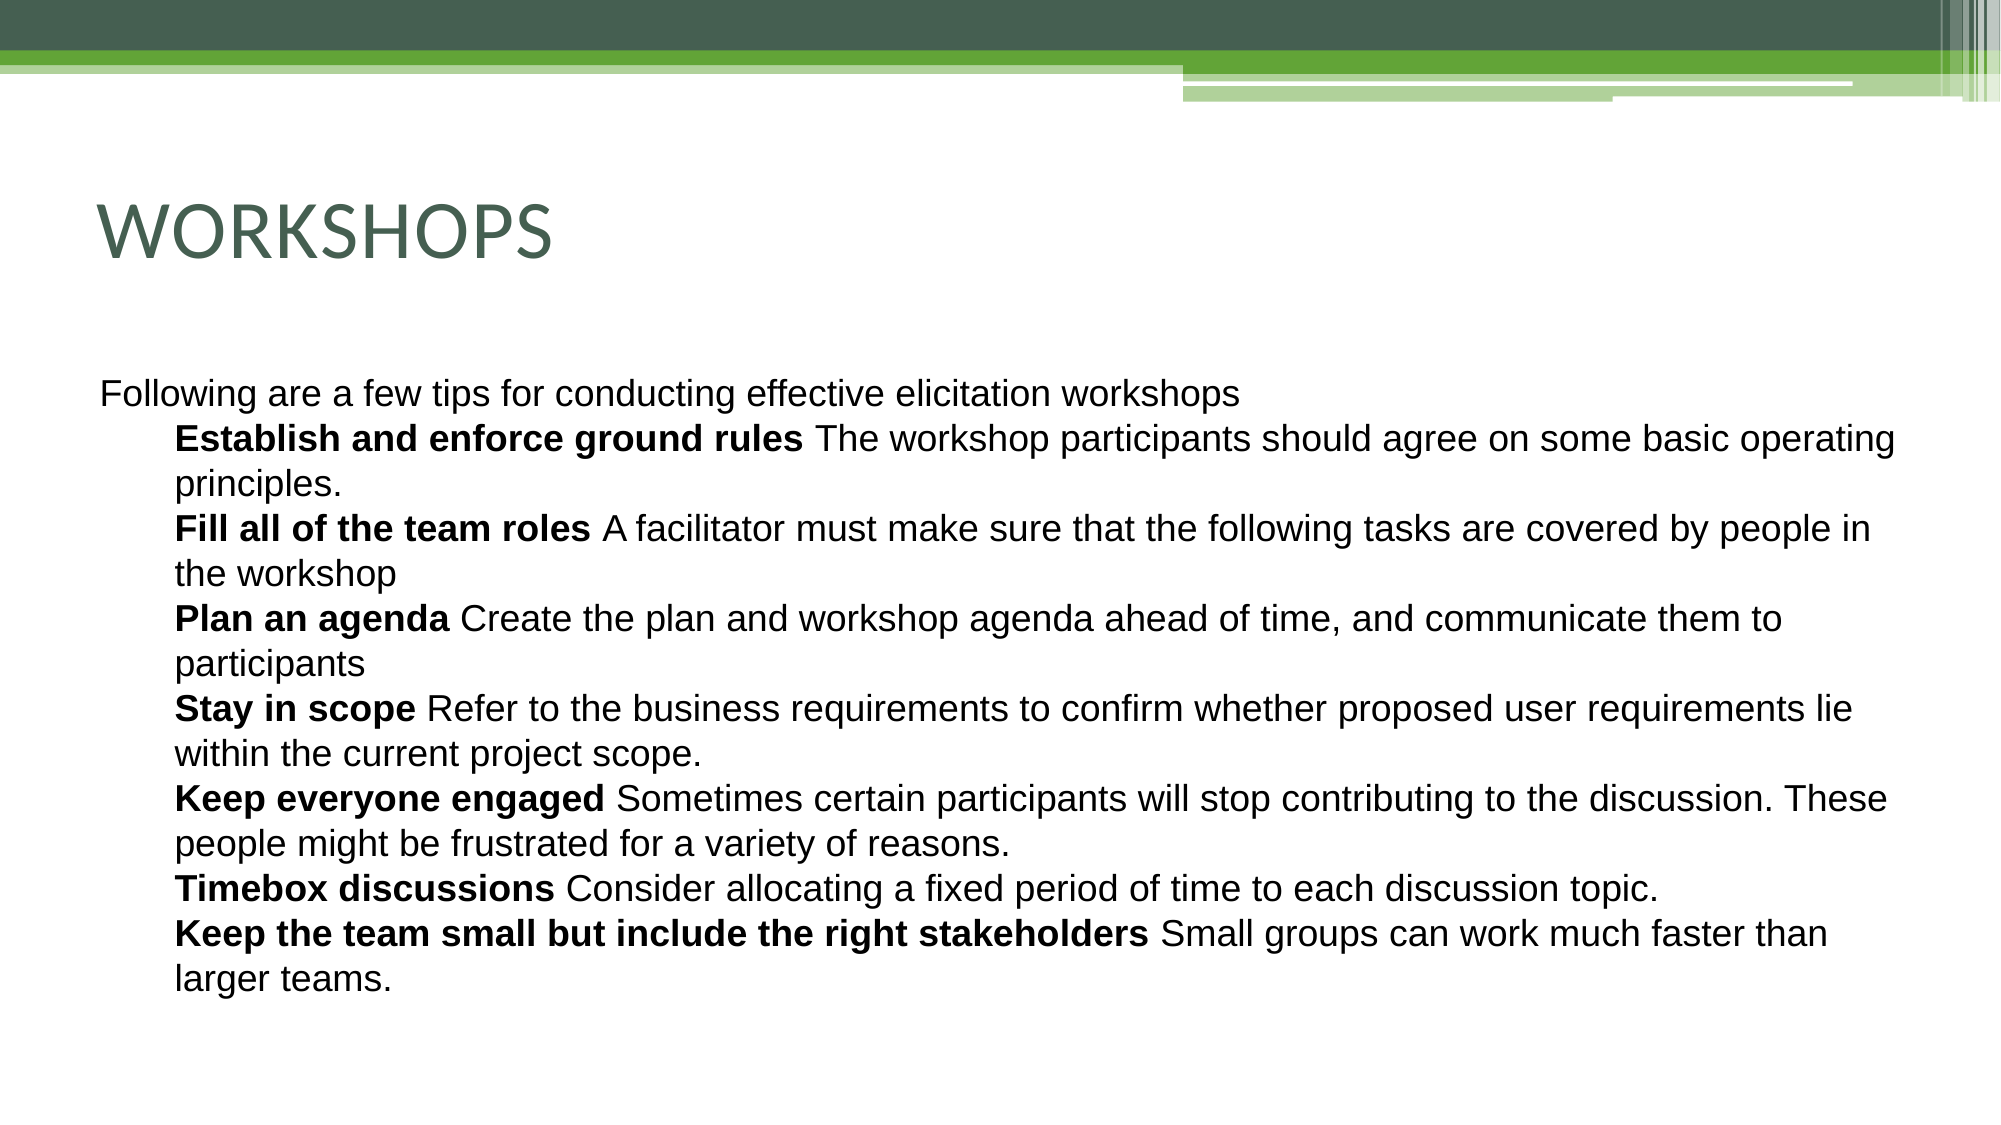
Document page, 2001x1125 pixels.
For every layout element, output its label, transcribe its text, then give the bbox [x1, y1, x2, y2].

list Following are a few tips for conducting effective elicitation workshops Establish and enforce ground rules The workshop participants should agree on some basic operating principles. Fill all of the team roles A facilitator must make sure that the following tasks are covered by people in the workshop Plan an agenda Create the plan and workshop agenda ahead of time, and communicate them to participants Stay in scope Refer to the business requirements to confirm whether proposed user requirements lie within the current project scope. Keep everyone engaged Sometimes certain participants will stop contributing to the discussion. These people might be frustrated for a variety of reasons. Timebox discussions Consider allocating a fixed period of time to each discussion topic. Keep the team small but include the right stakeholders Small groups can work much faster than larger teams. [99, 368, 1901, 999]
title WORKSHOPS [96, 174, 592, 280]
